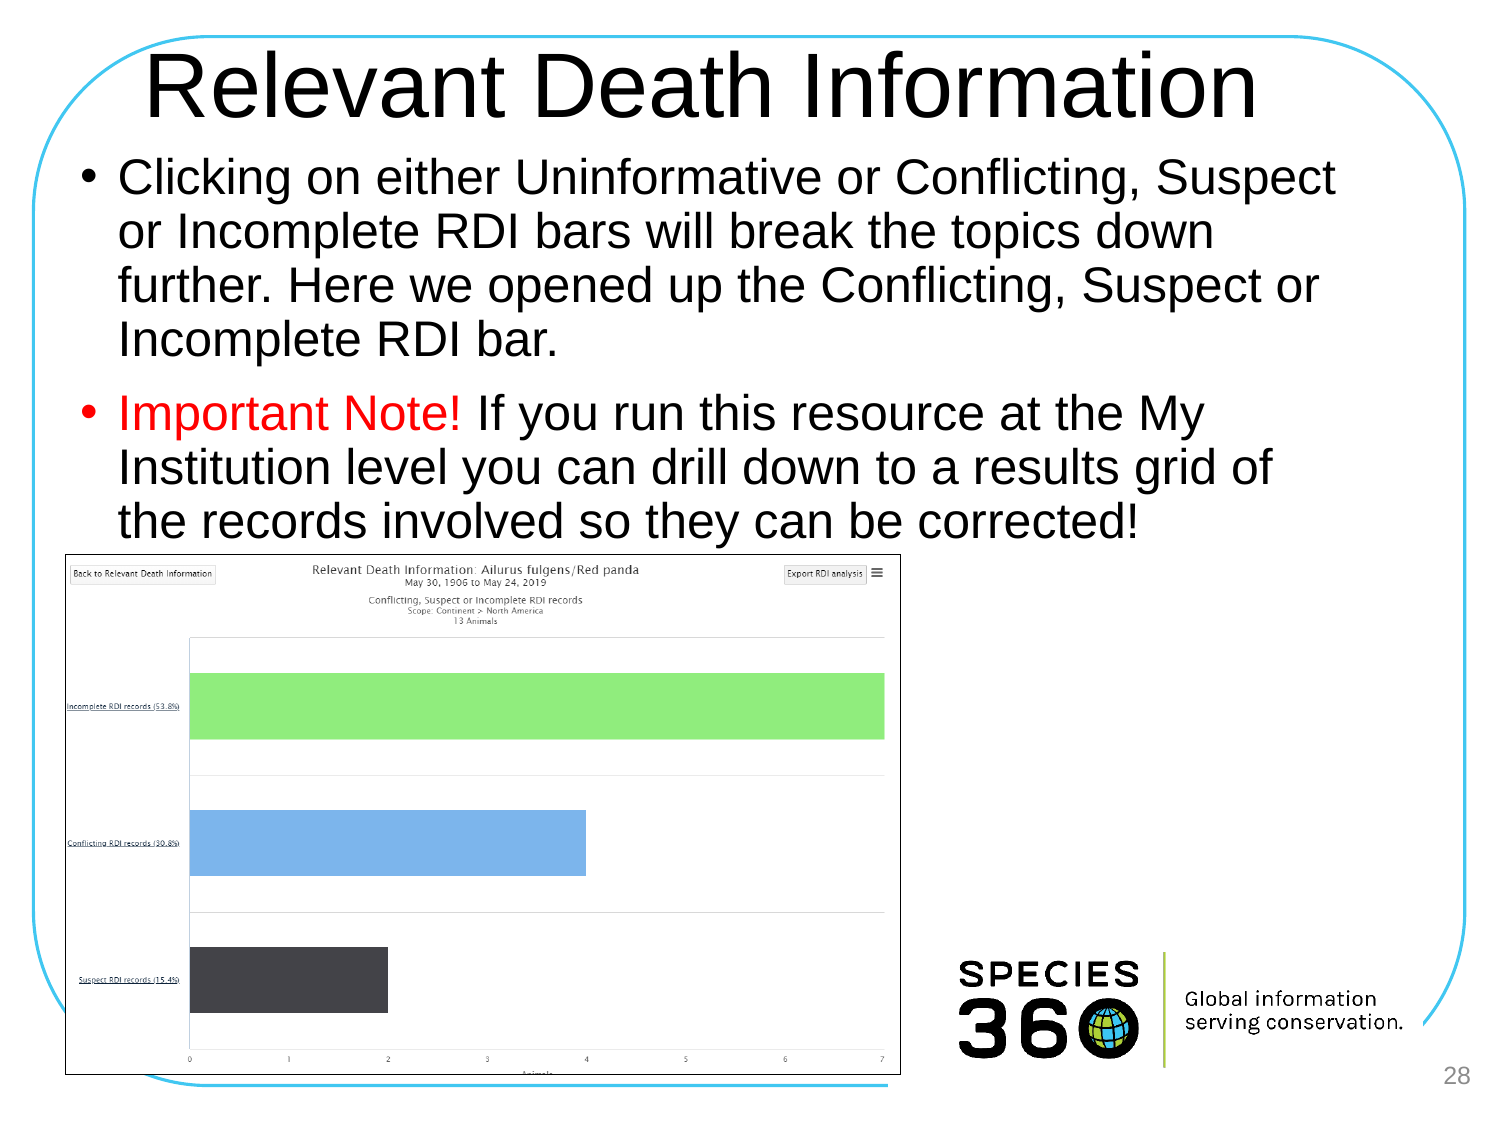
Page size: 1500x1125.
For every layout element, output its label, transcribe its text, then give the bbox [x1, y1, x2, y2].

picture [954, 944, 1407, 1075]
slide_number 28 [1148, 1044, 1487, 1105]
picture [65, 553, 901, 1075]
title Relevant Death Information [128, 0, 1423, 197]
list Clicking on either Uninformative or Conflicting, Suspect or Incomplete RDI bars will break the topics down further. Here we opened up the Conflicting, Suspect or Incomplete RDI bar. Important Note! If you run this resource at the My Institution level you can drill down to a results grid of the records involved so they can be corrected! [65, 143, 1359, 858]
